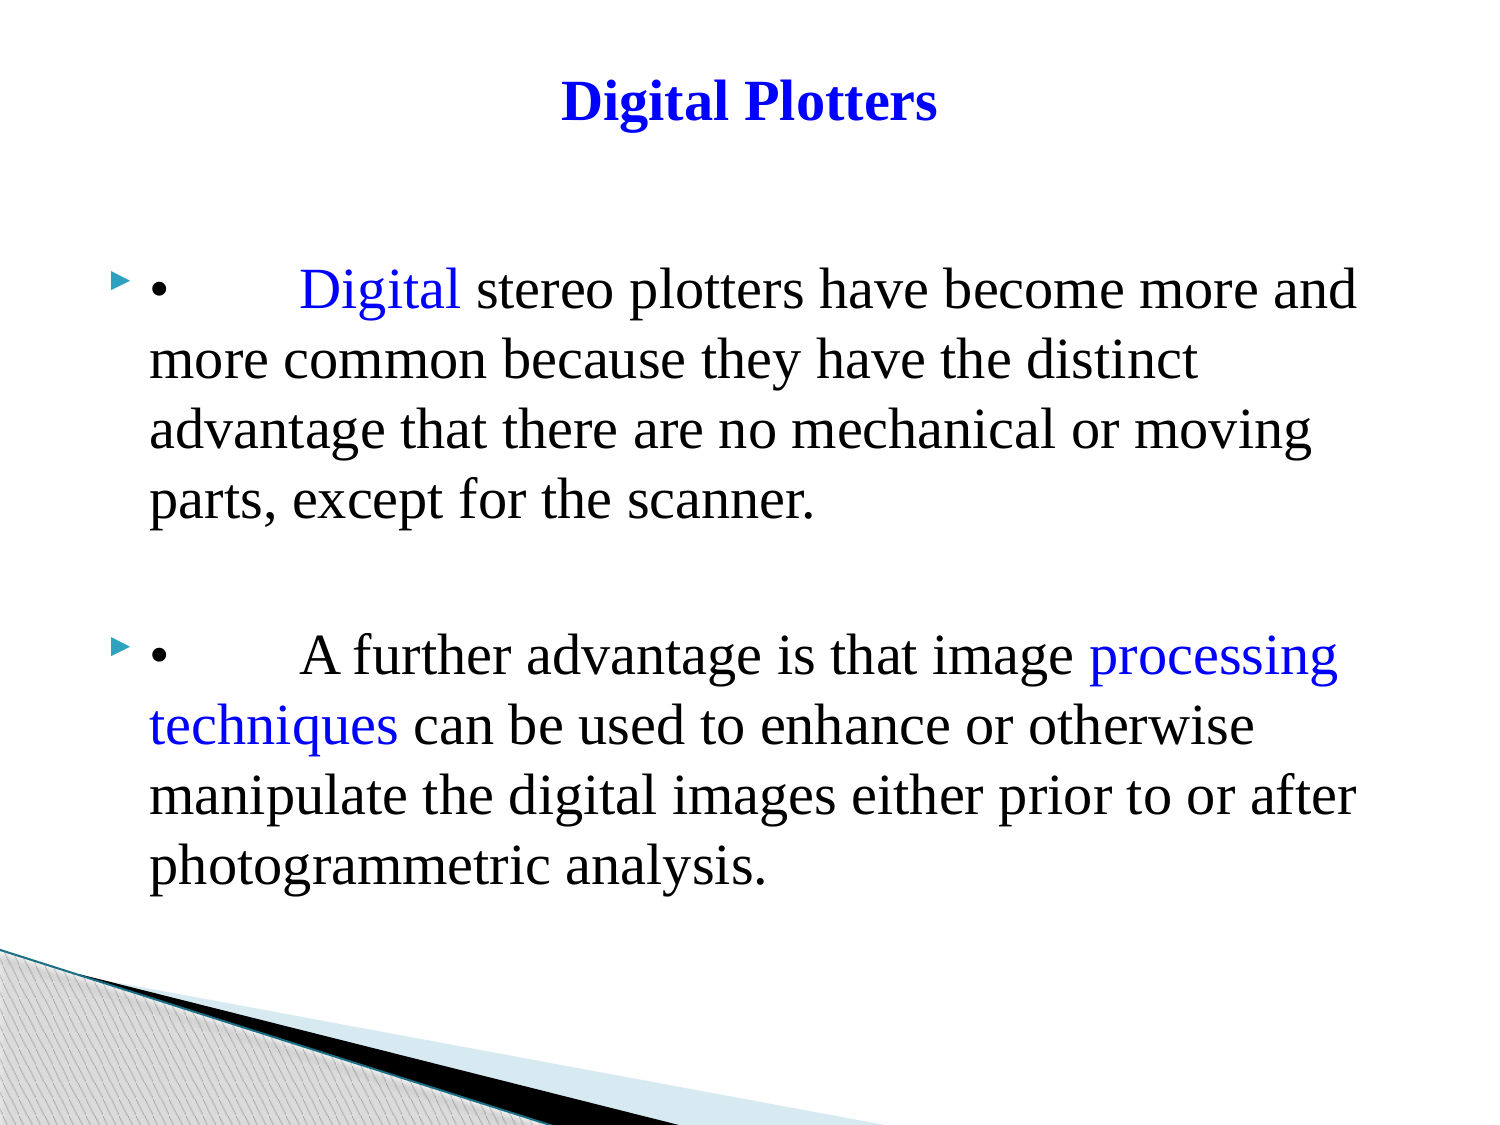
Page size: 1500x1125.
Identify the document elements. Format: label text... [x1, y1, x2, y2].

list • Digital stereo plotters have become more and more common because they have the distinct advantage that there are no mechanical or moving parts, except for the scanner. • A further advantage is that image processing techniques can be used to enhance or otherwise manipulate the digital images either prior to or after photogrammetric analysis. [75, 243, 1425, 986]
title Digital Plotters [75, 45, 1425, 150]
